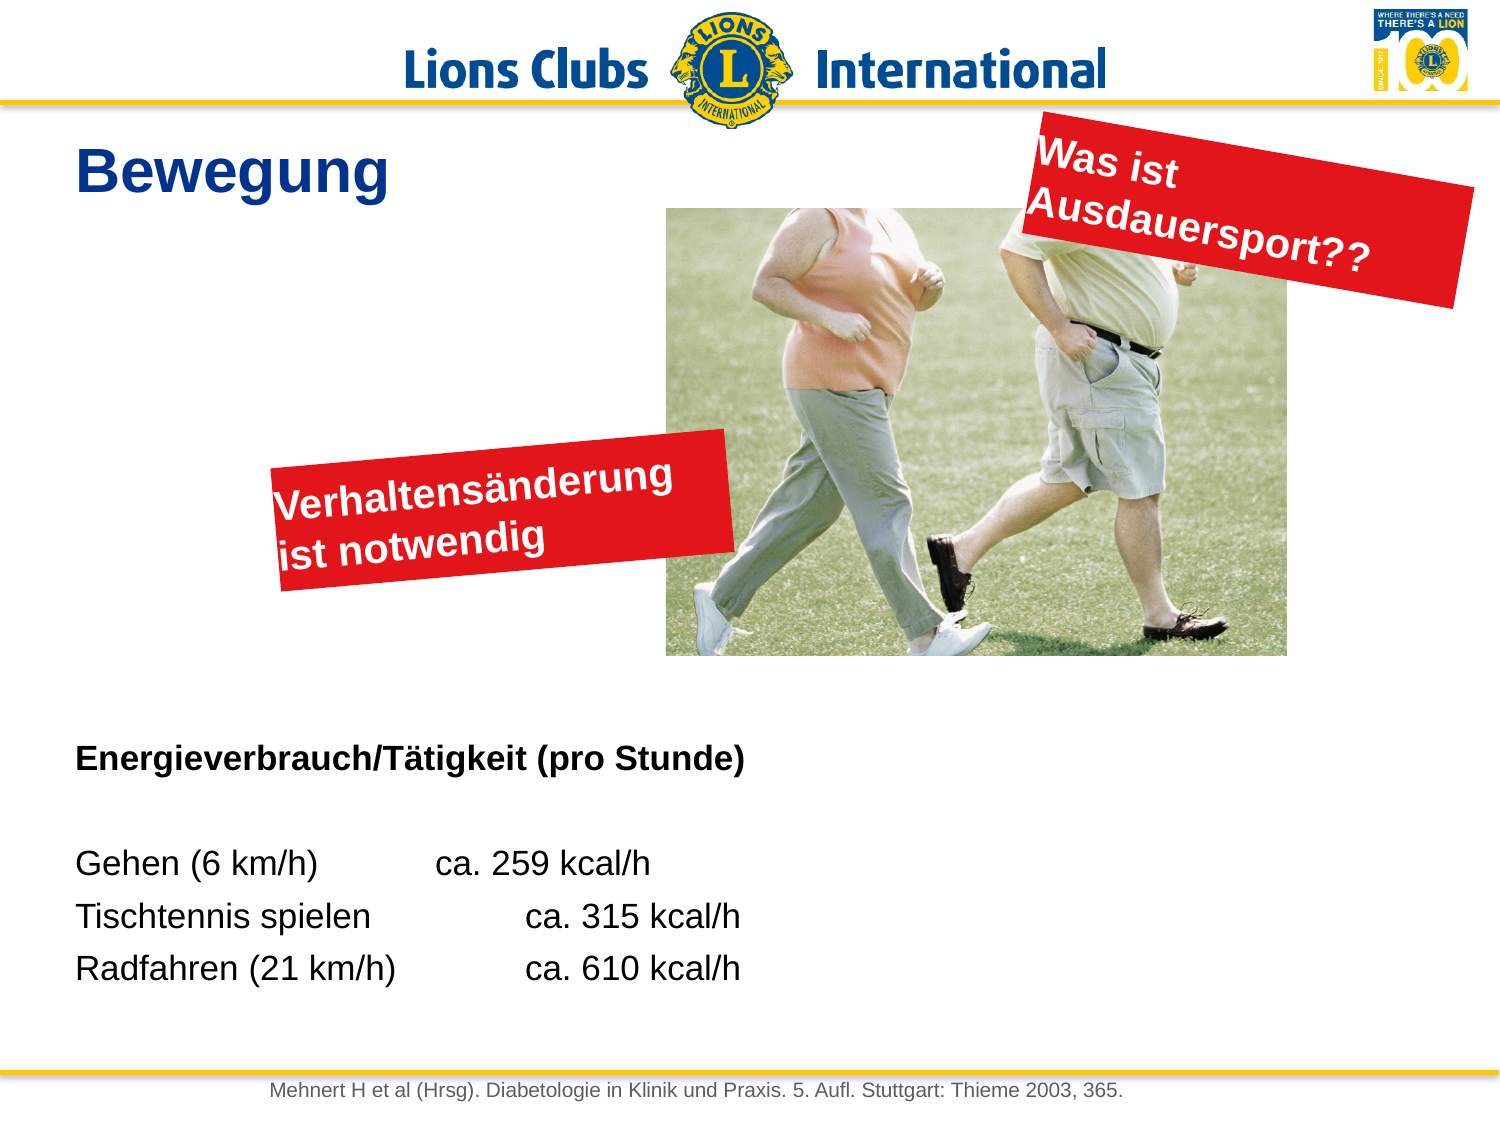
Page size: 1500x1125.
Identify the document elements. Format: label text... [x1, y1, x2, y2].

text_box Mehnert H et al (Hrsg). Diabetologie in Klinik und Praxis. 5. Aufl. Stuttgart: Thieme 2003, 365. [269, 1076, 1255, 1114]
list Energieverbrauch/Tätigkeit (pro Stunde) Gehen (6 km/h) ca. 259 kcal/h Tischtennis spielen ca. 315 kcal/h Radfahren (21 km/h) ca. 610 kcal/h [75, 262, 1425, 1005]
picture [665, 207, 1288, 656]
text_box Was ist Ausdauersport?? [1026, 111, 1475, 310]
picture [1359, 0, 1481, 100]
text_box Verhaltensänderung ist notwendig [270, 434, 660, 592]
title Bewegung [75, 130, 1039, 233]
title Bewegung [1156, 130, 1425, 178]
